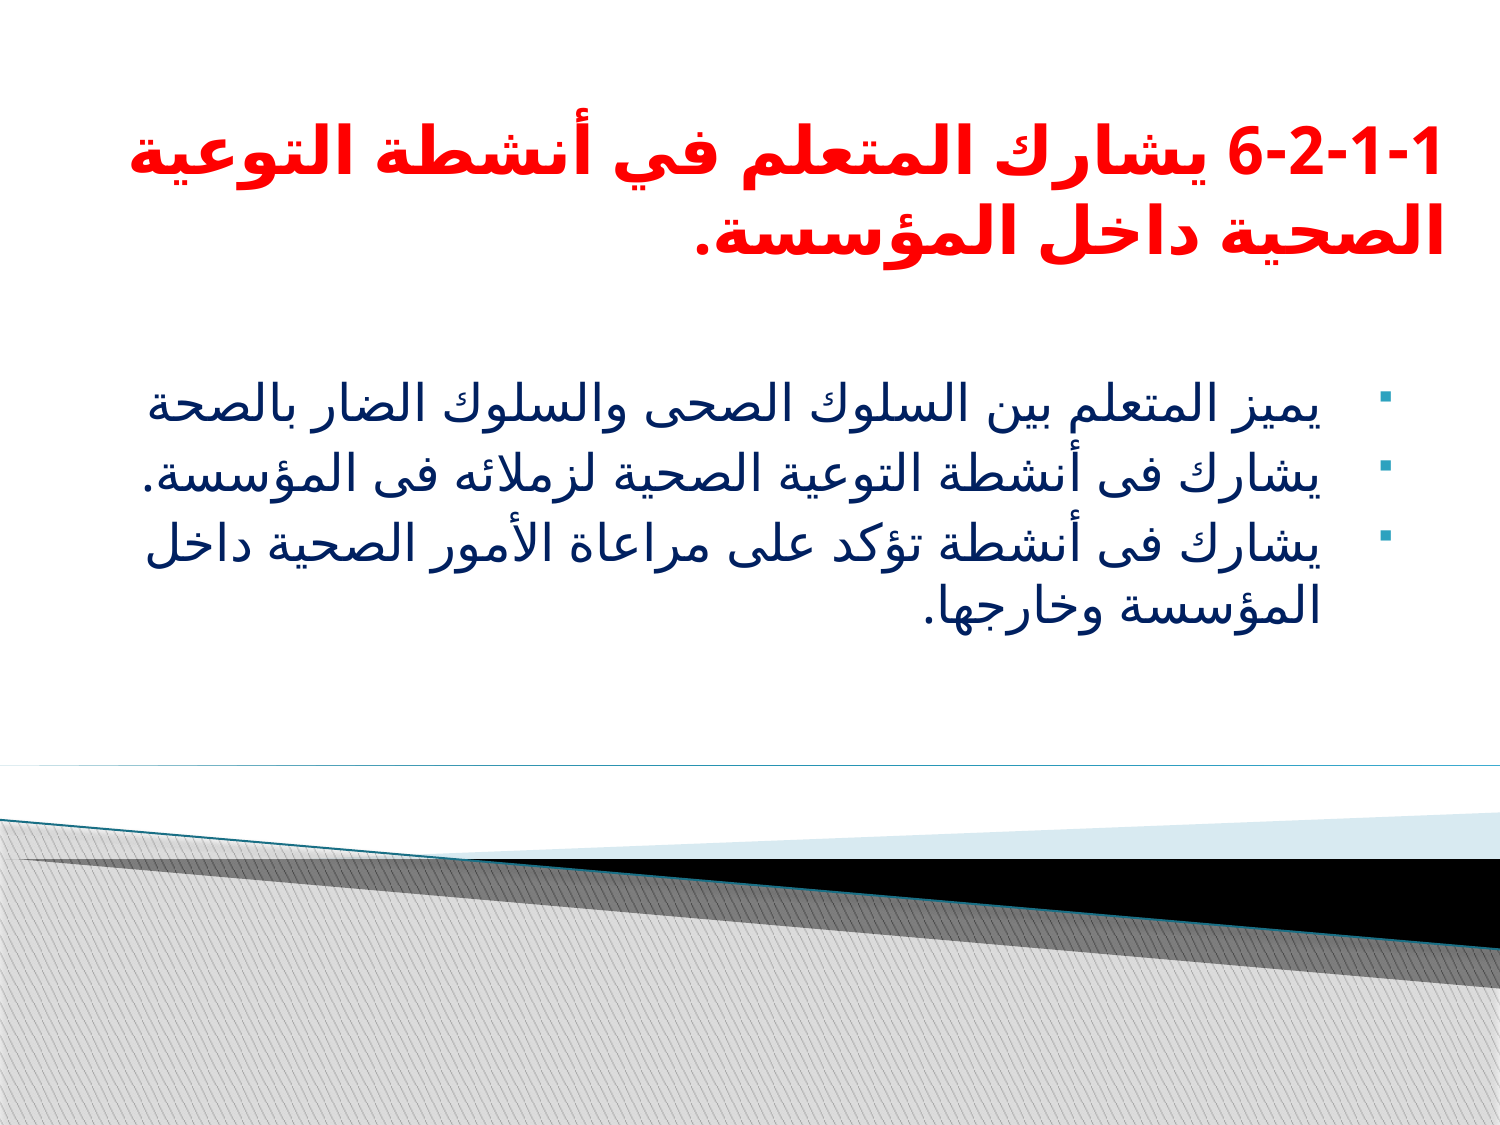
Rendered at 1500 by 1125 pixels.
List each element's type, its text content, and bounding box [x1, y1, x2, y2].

picture [5, 859, 1500, 989]
title 6-2-1-1 يشارك المتعلم في أنشطة التوعية الصحية داخل المؤسسة. [0, 99, 1463, 275]
subtitle يميز المتعلم بين السلوك الصحى والسلوك الضار بالصحة يشارك فى أنشطة التوعية الصحية لزملائه فى المؤسسة. يشارك فى أنشطة تؤكد على مراعاة الأمور الصحية داخل المؤسسة وخارجها. [37, 362, 1400, 738]
